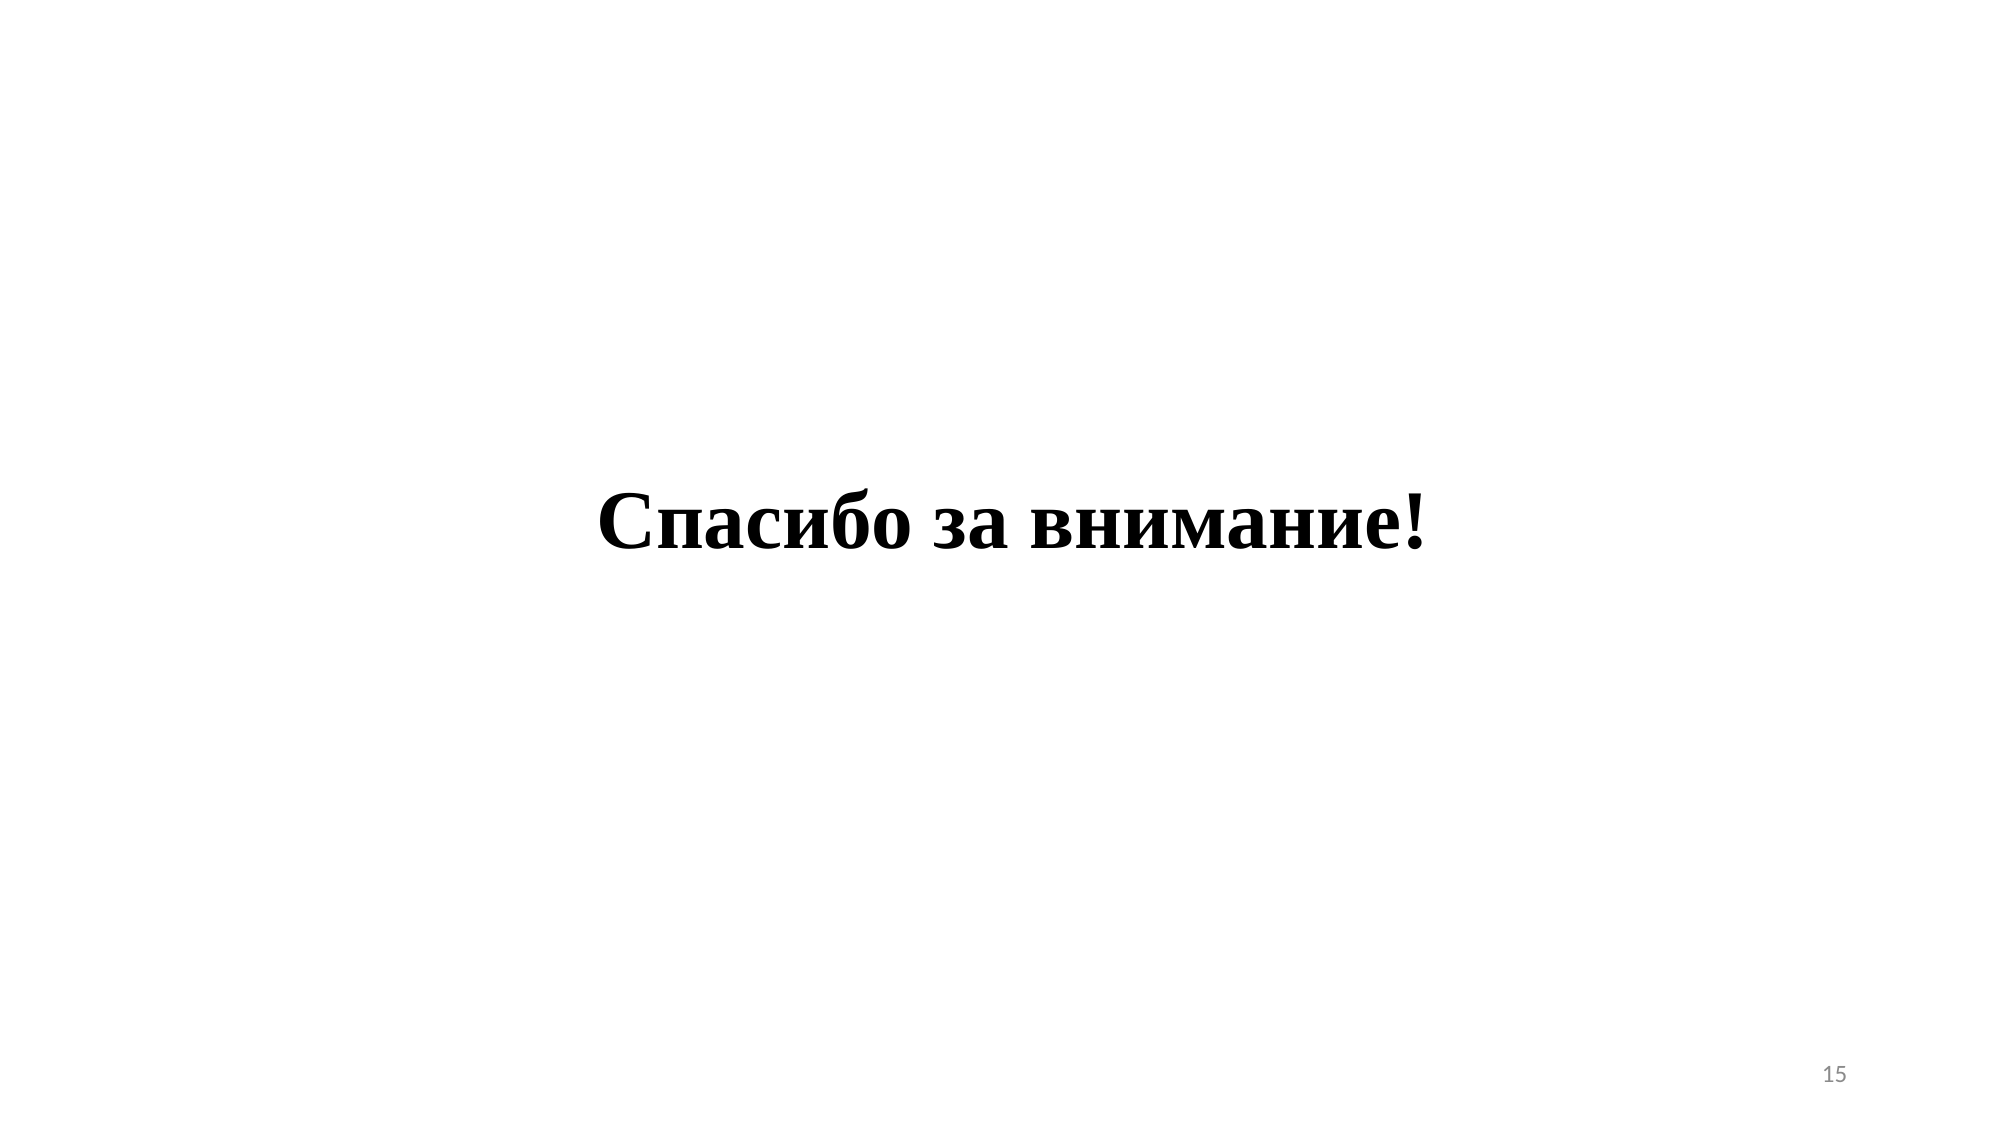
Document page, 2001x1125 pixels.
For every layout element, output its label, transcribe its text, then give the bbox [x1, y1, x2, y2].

slide_number 15 [1412, 1042, 1863, 1103]
list Спасибо за внимание! [150, 468, 1876, 662]
